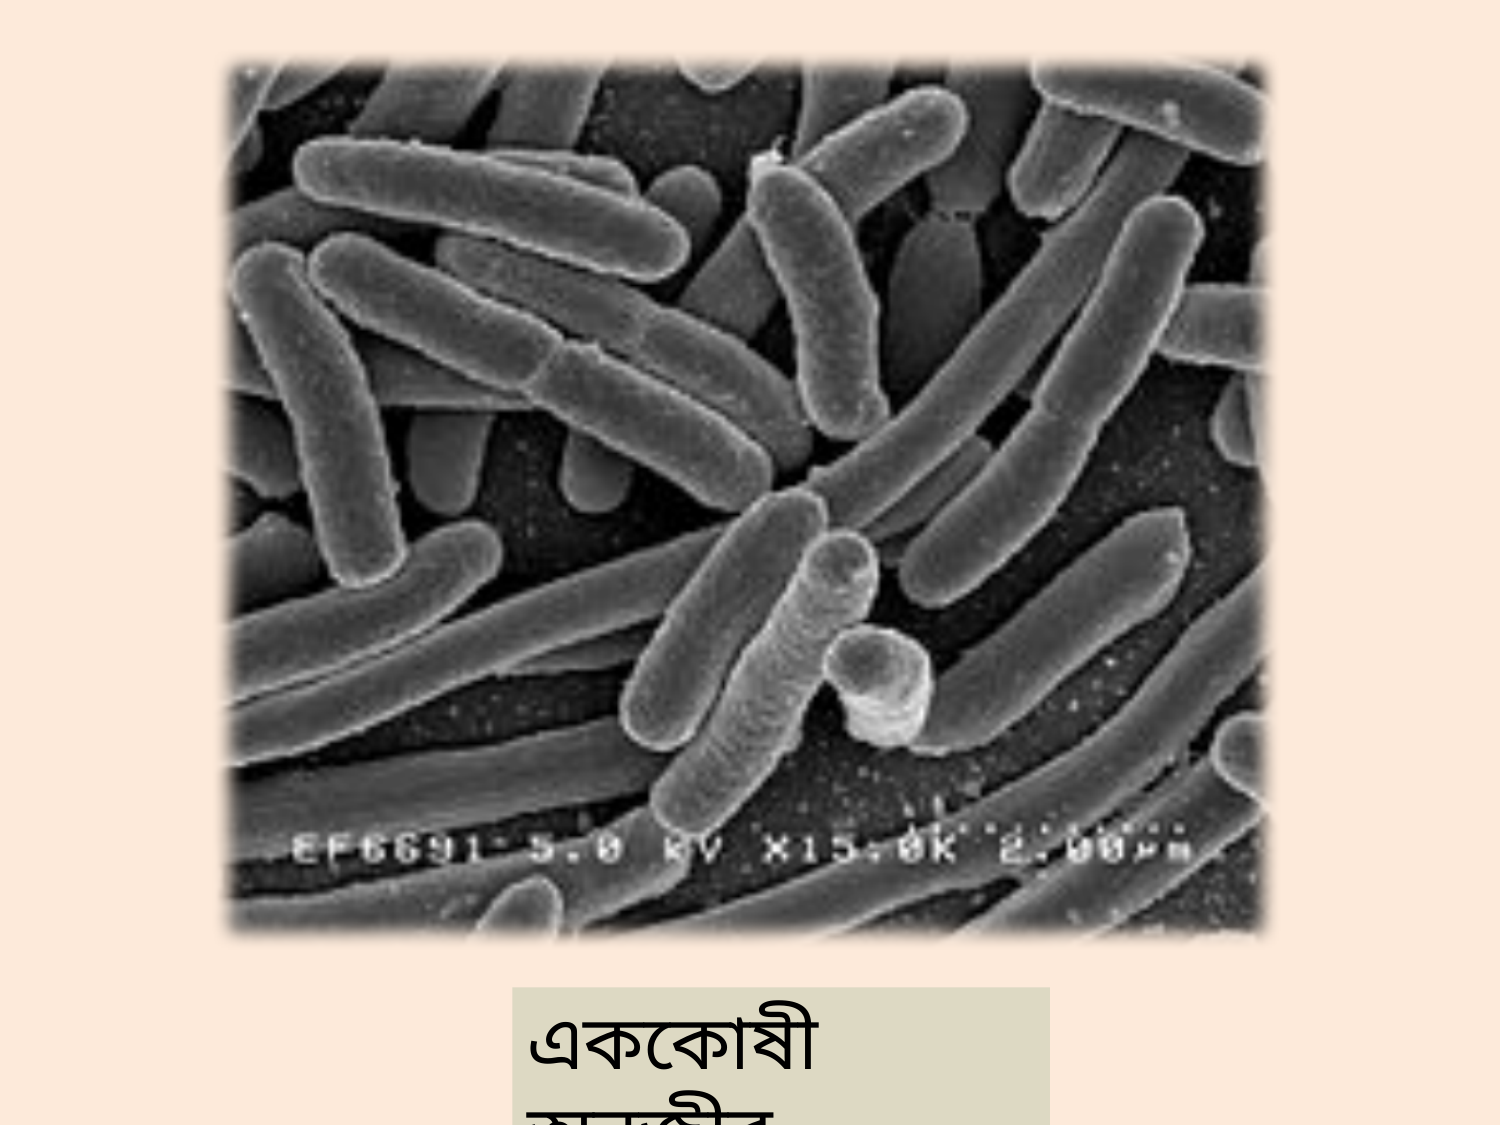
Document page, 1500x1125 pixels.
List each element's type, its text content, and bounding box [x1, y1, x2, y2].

text_box এককোষী অনুজীব, [512, 987, 1050, 1125]
picture [212, 49, 1281, 951]
